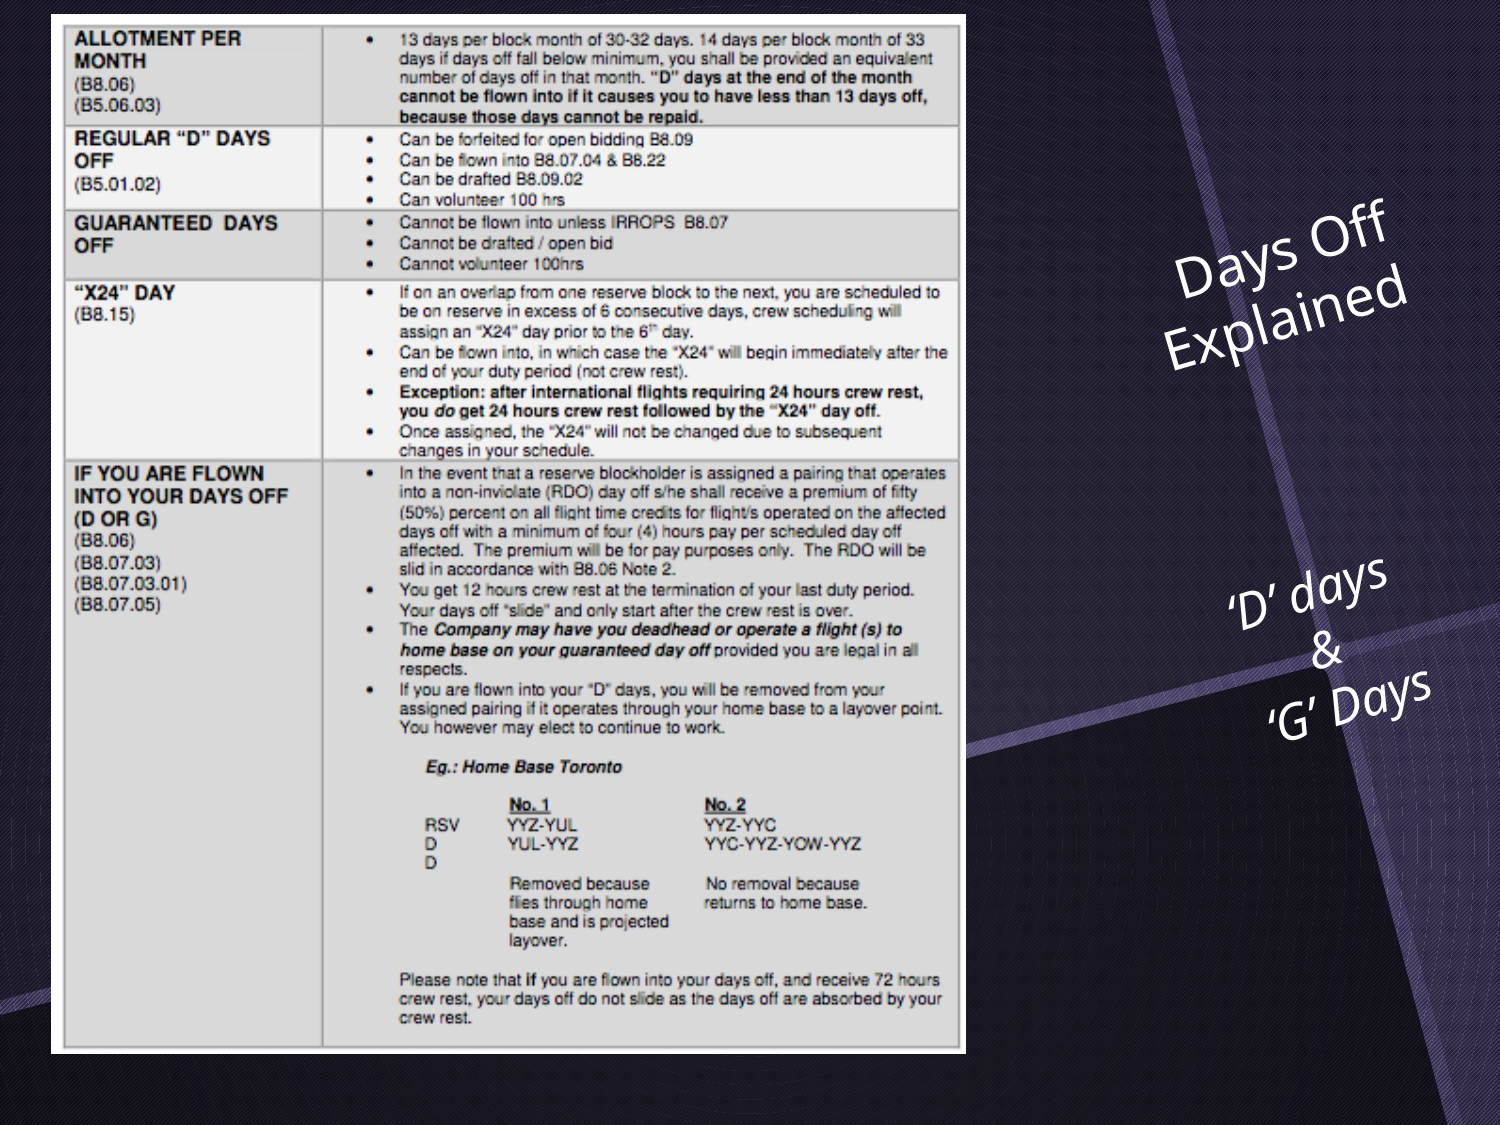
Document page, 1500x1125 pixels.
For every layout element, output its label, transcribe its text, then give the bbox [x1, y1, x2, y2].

picture [50, 14, 967, 1054]
title Days Off Explained [975, 174, 1450, 519]
text_box ‘D’ days & ‘G’ Days [1120, 495, 1500, 795]
